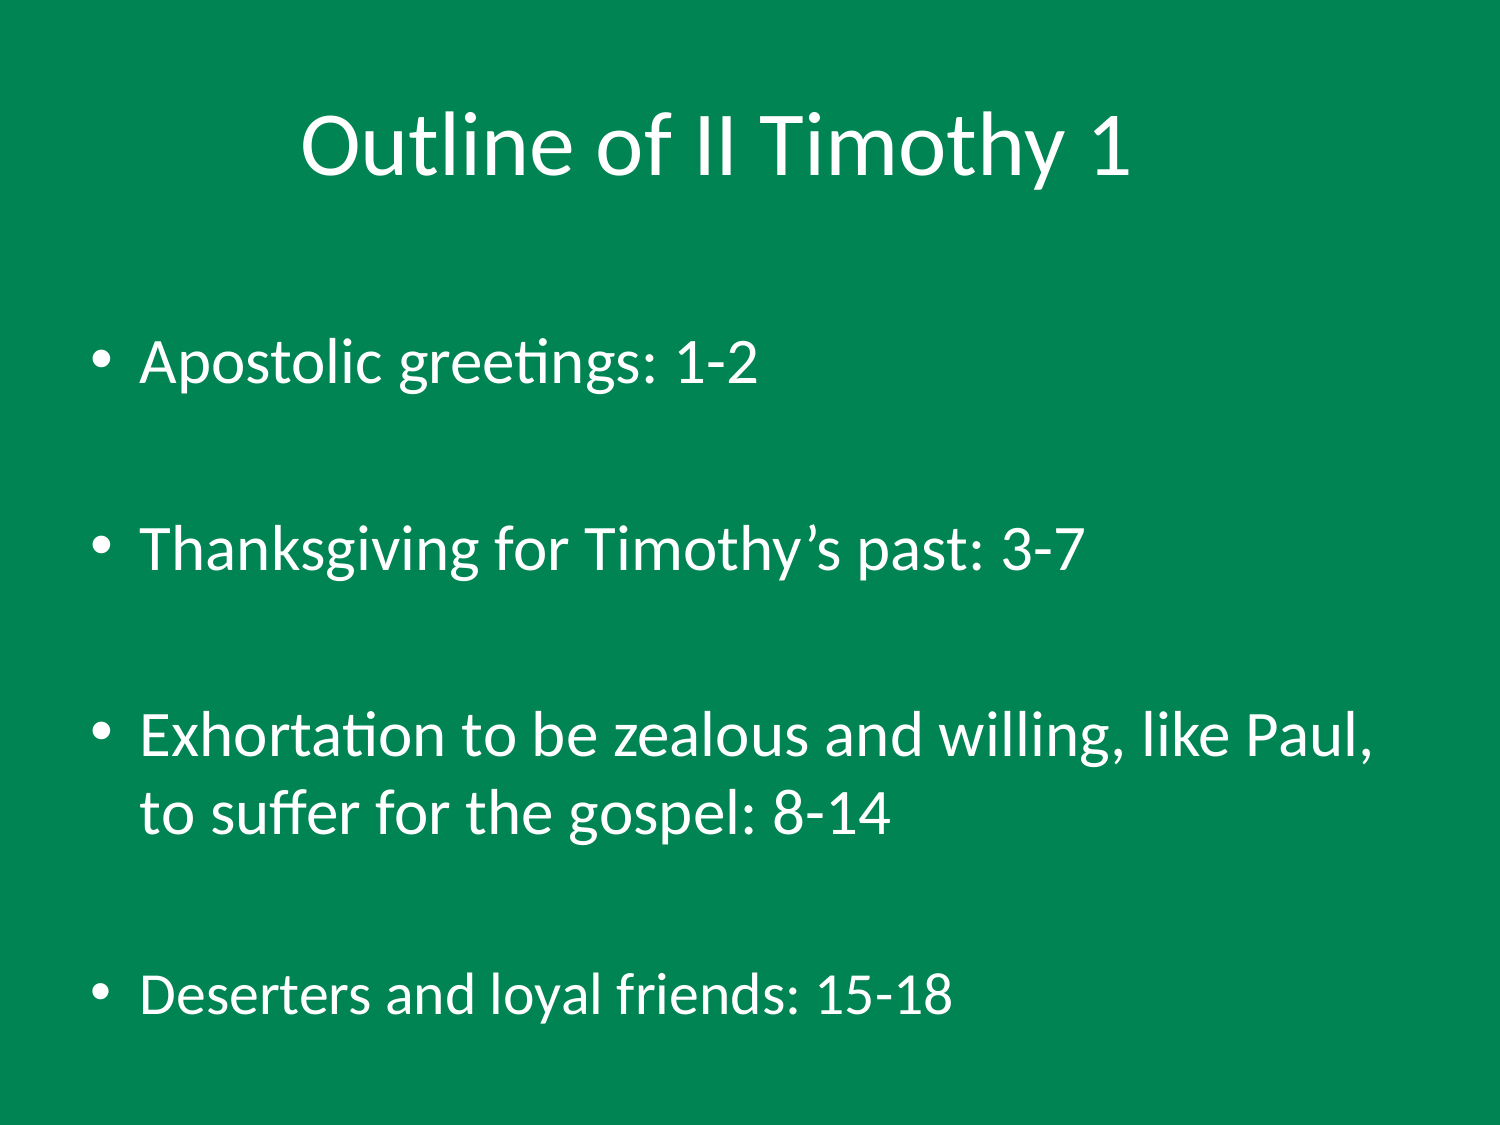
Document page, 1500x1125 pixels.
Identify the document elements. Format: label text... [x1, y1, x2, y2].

list Apostolic greetings: 1-2 Thanksgiving for Timothy’s past: 3-7 Exhortation to be zealous and willing, like Paul, to suffer for the gospel: 8-14 Deserters and loyal friends: 15-18 [75, 232, 1446, 1038]
title Outline of II Timothy 1 [75, 45, 1425, 232]
